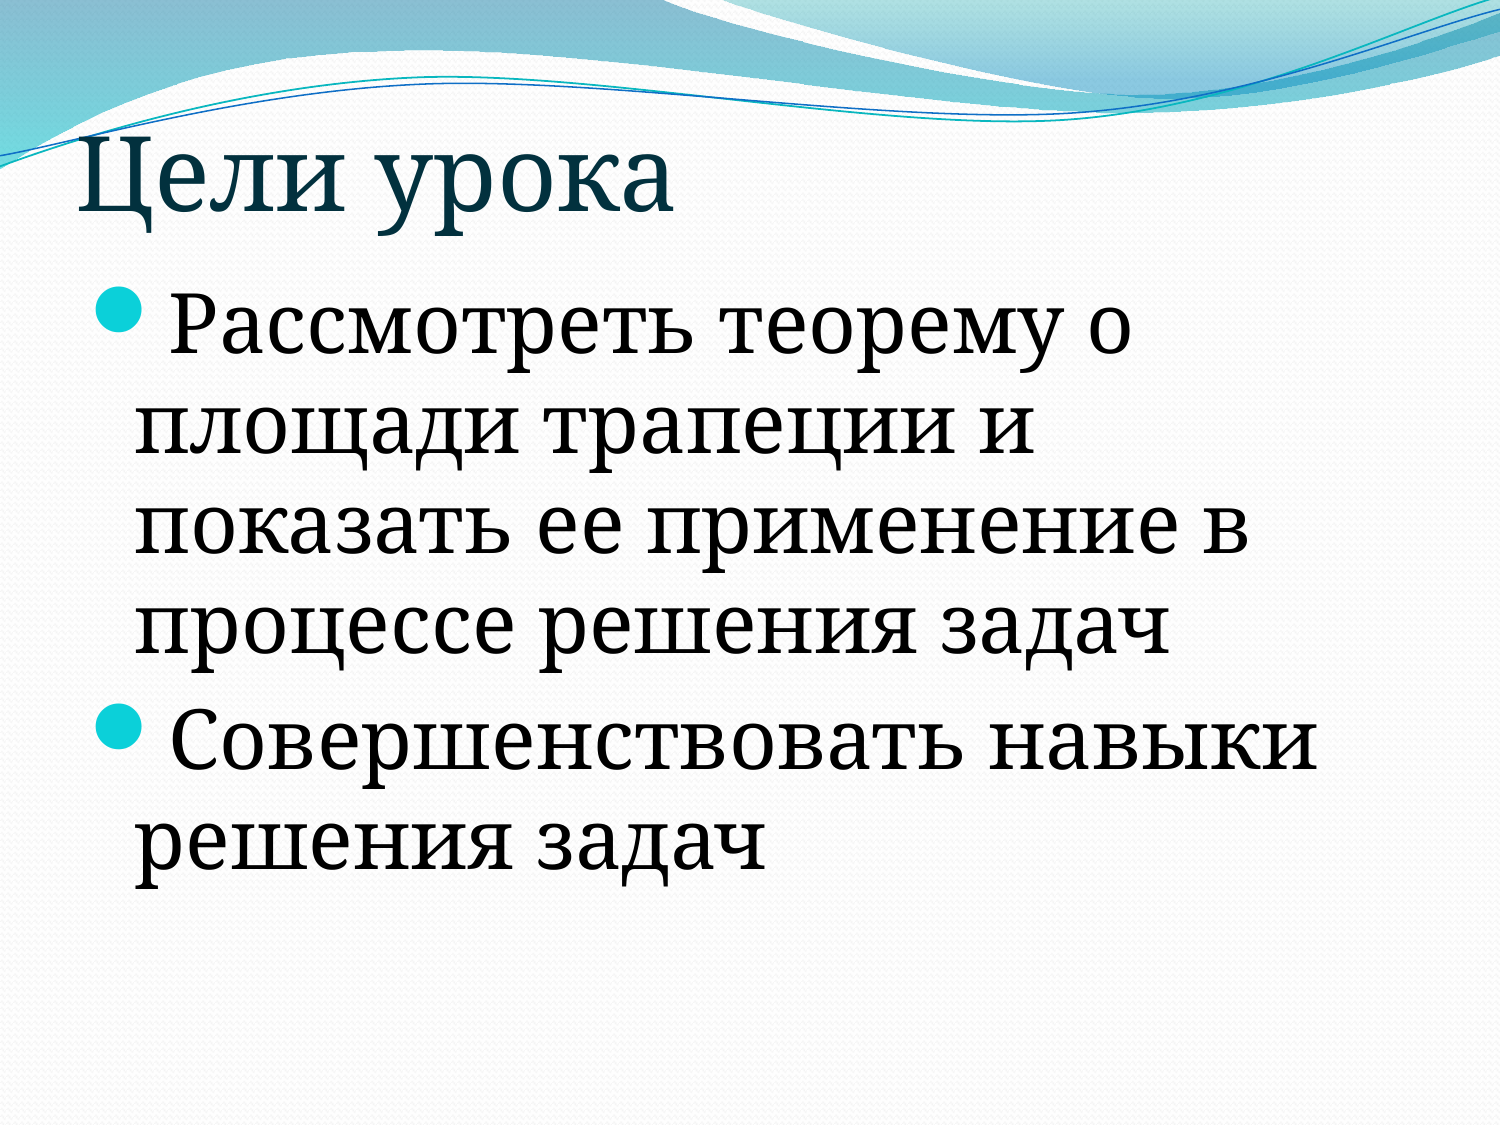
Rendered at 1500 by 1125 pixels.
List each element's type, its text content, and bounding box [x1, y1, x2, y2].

list Рассмотреть теорему о площади трапеции и показать ее применение в процессе решения задач Совершенствовать навыки решения задач [75, 262, 1418, 1006]
title Цели урока [75, 45, 1425, 233]
